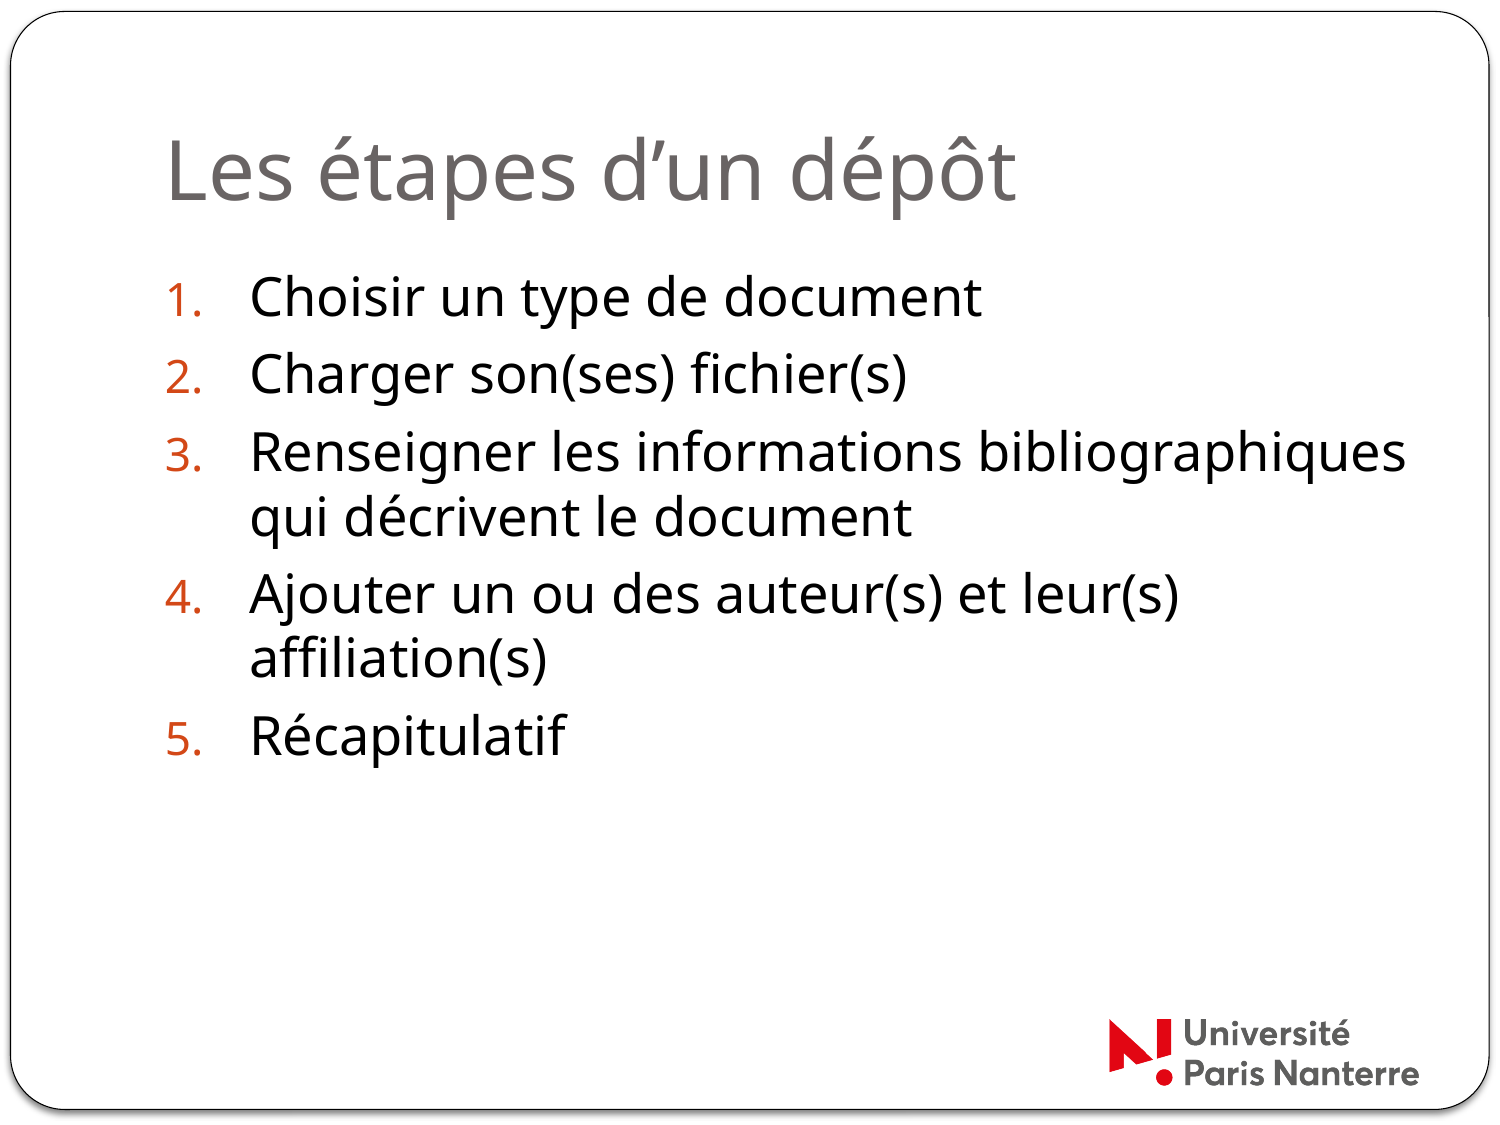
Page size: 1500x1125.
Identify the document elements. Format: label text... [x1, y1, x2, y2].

picture [1109, 1019, 1419, 1086]
list Choisir un type de document Charger son(ses) fichier(s) Renseigner les informations bibliographiques qui décrivent le document Ajouter un ou des auteur(s) et leur(s) affiliation(s) Récapitulatif [150, 255, 1425, 988]
title Les étapes d’un dépôt [150, 45, 1425, 233]
